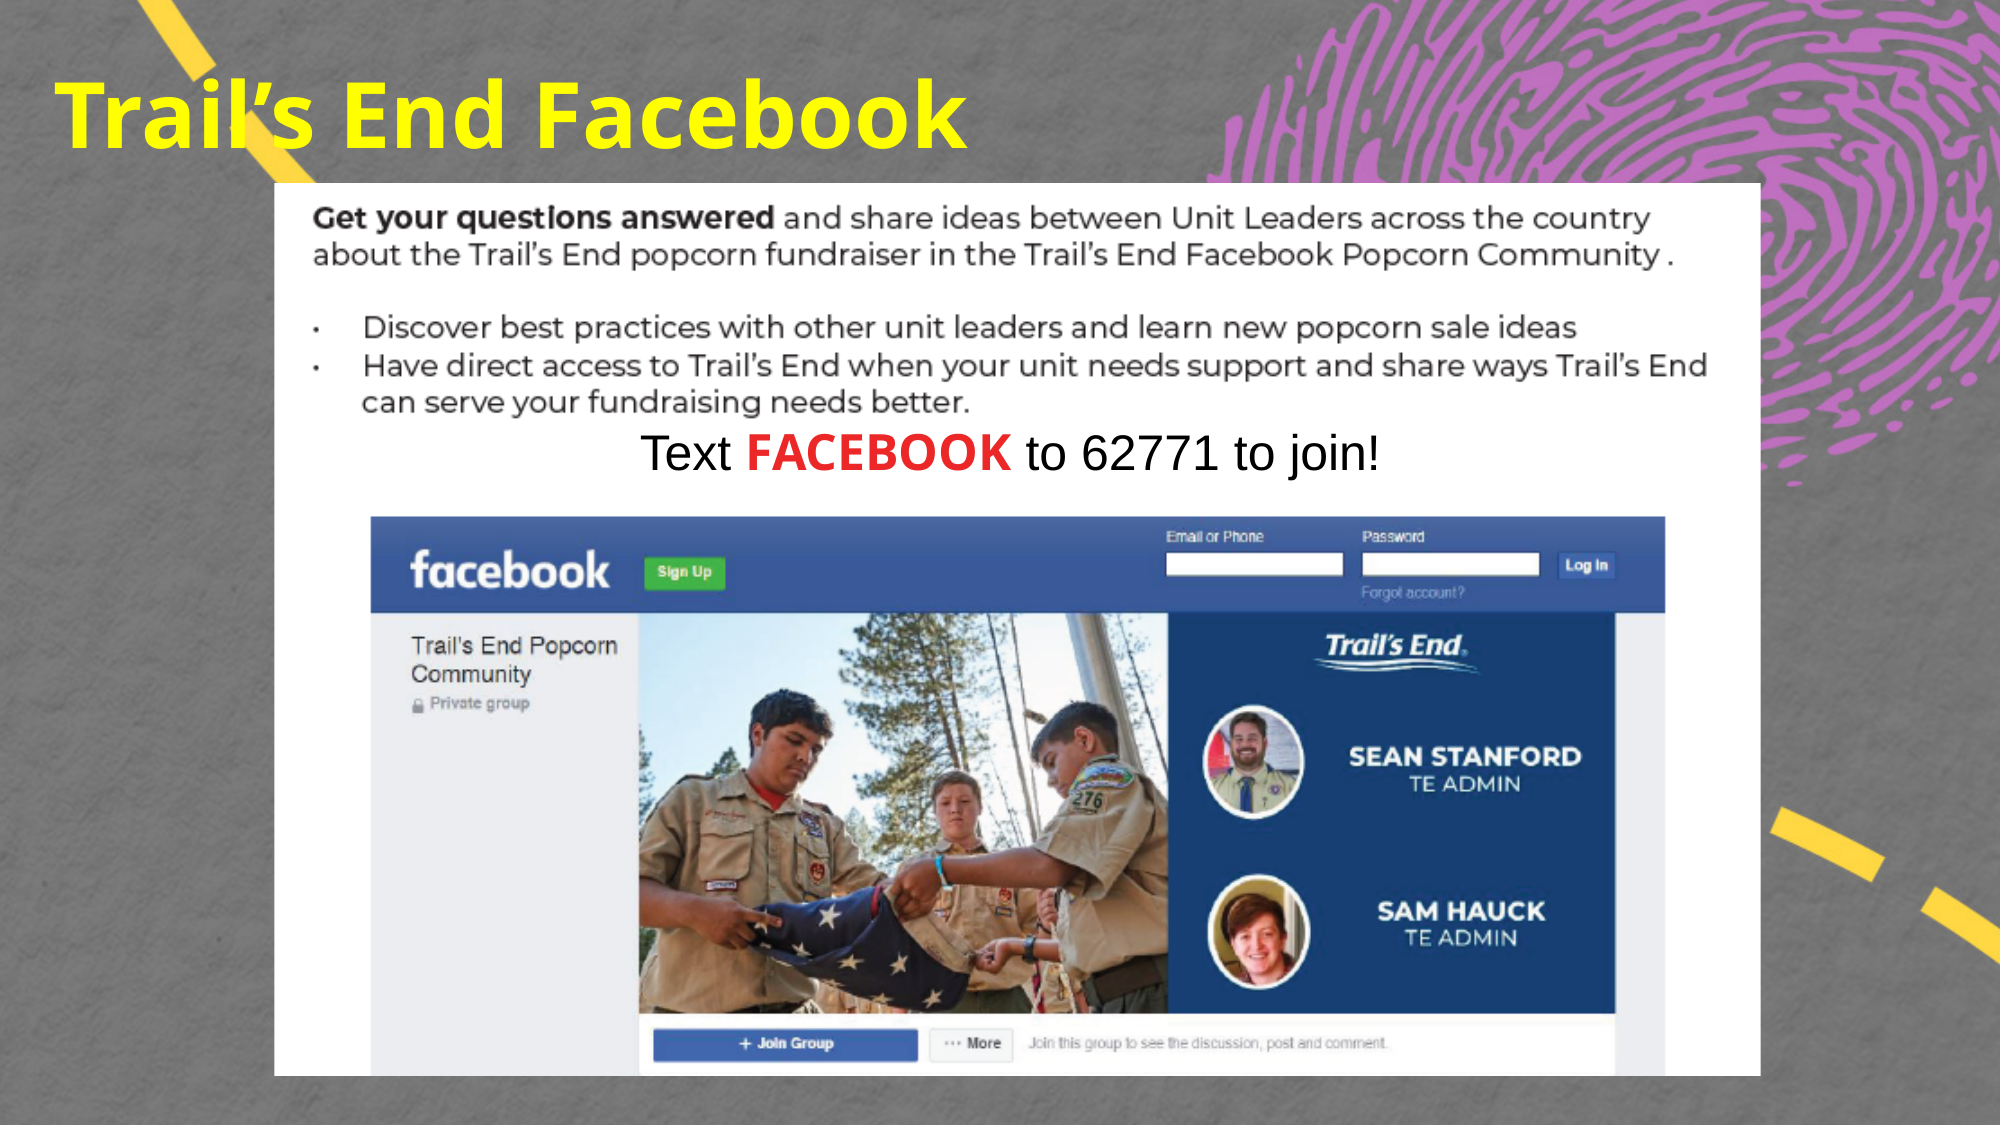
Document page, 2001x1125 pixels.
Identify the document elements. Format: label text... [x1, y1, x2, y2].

text_box Trail’s End Facebook [0, 0, 2000, 1125]
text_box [274, 183, 1761, 1076]
